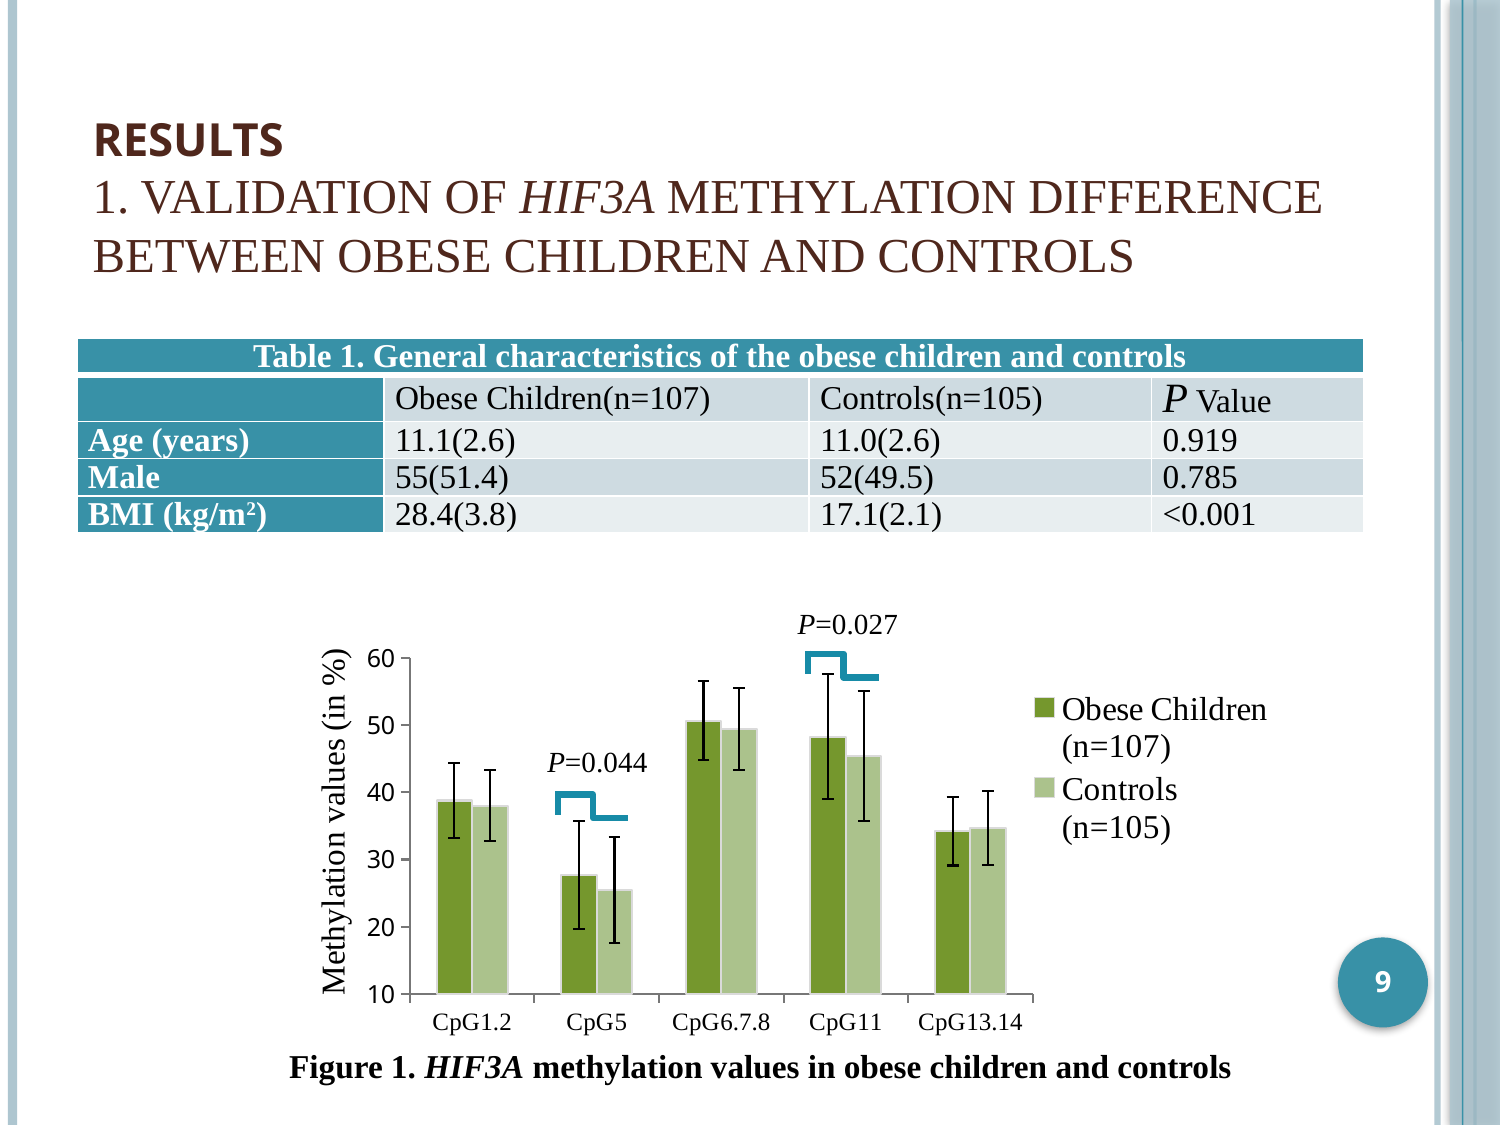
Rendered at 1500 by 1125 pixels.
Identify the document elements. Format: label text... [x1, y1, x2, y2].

table_cell Controls(n=105) [810, 378, 1151, 421]
table_cell 55(51.4) [385, 459, 808, 495]
table_cell 28.4(3.8) [385, 497, 808, 532]
slide_number 9 [1333, 940, 1434, 1027]
table_cell [78, 378, 383, 421]
table_cell Male [78, 459, 383, 495]
table_cell BMI (kg/m2) [78, 497, 383, 532]
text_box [273, 597, 1296, 1095]
table_cell Obese Children(n=107) [385, 378, 808, 421]
table_cell <0.001 [1152, 497, 1363, 532]
table_header Table 1. General characteristics of the obese children and controls [78, 339, 1363, 372]
table_cell 52(49.5) [810, 459, 1151, 495]
table_cell 0.785 [1152, 459, 1363, 495]
table_cell 11.0(2.6) [810, 422, 1151, 458]
table_cell Age (years) [78, 422, 383, 458]
title Results 1. Validation of HIF3A methylation difference between obese children and controls [78, 101, 1412, 290]
table_cell 17.1(2.1) [810, 497, 1151, 532]
table_cell 11.1(2.6) [385, 422, 808, 458]
table_cell P Value [1152, 378, 1363, 421]
table_cell 0.919 [1152, 422, 1363, 458]
